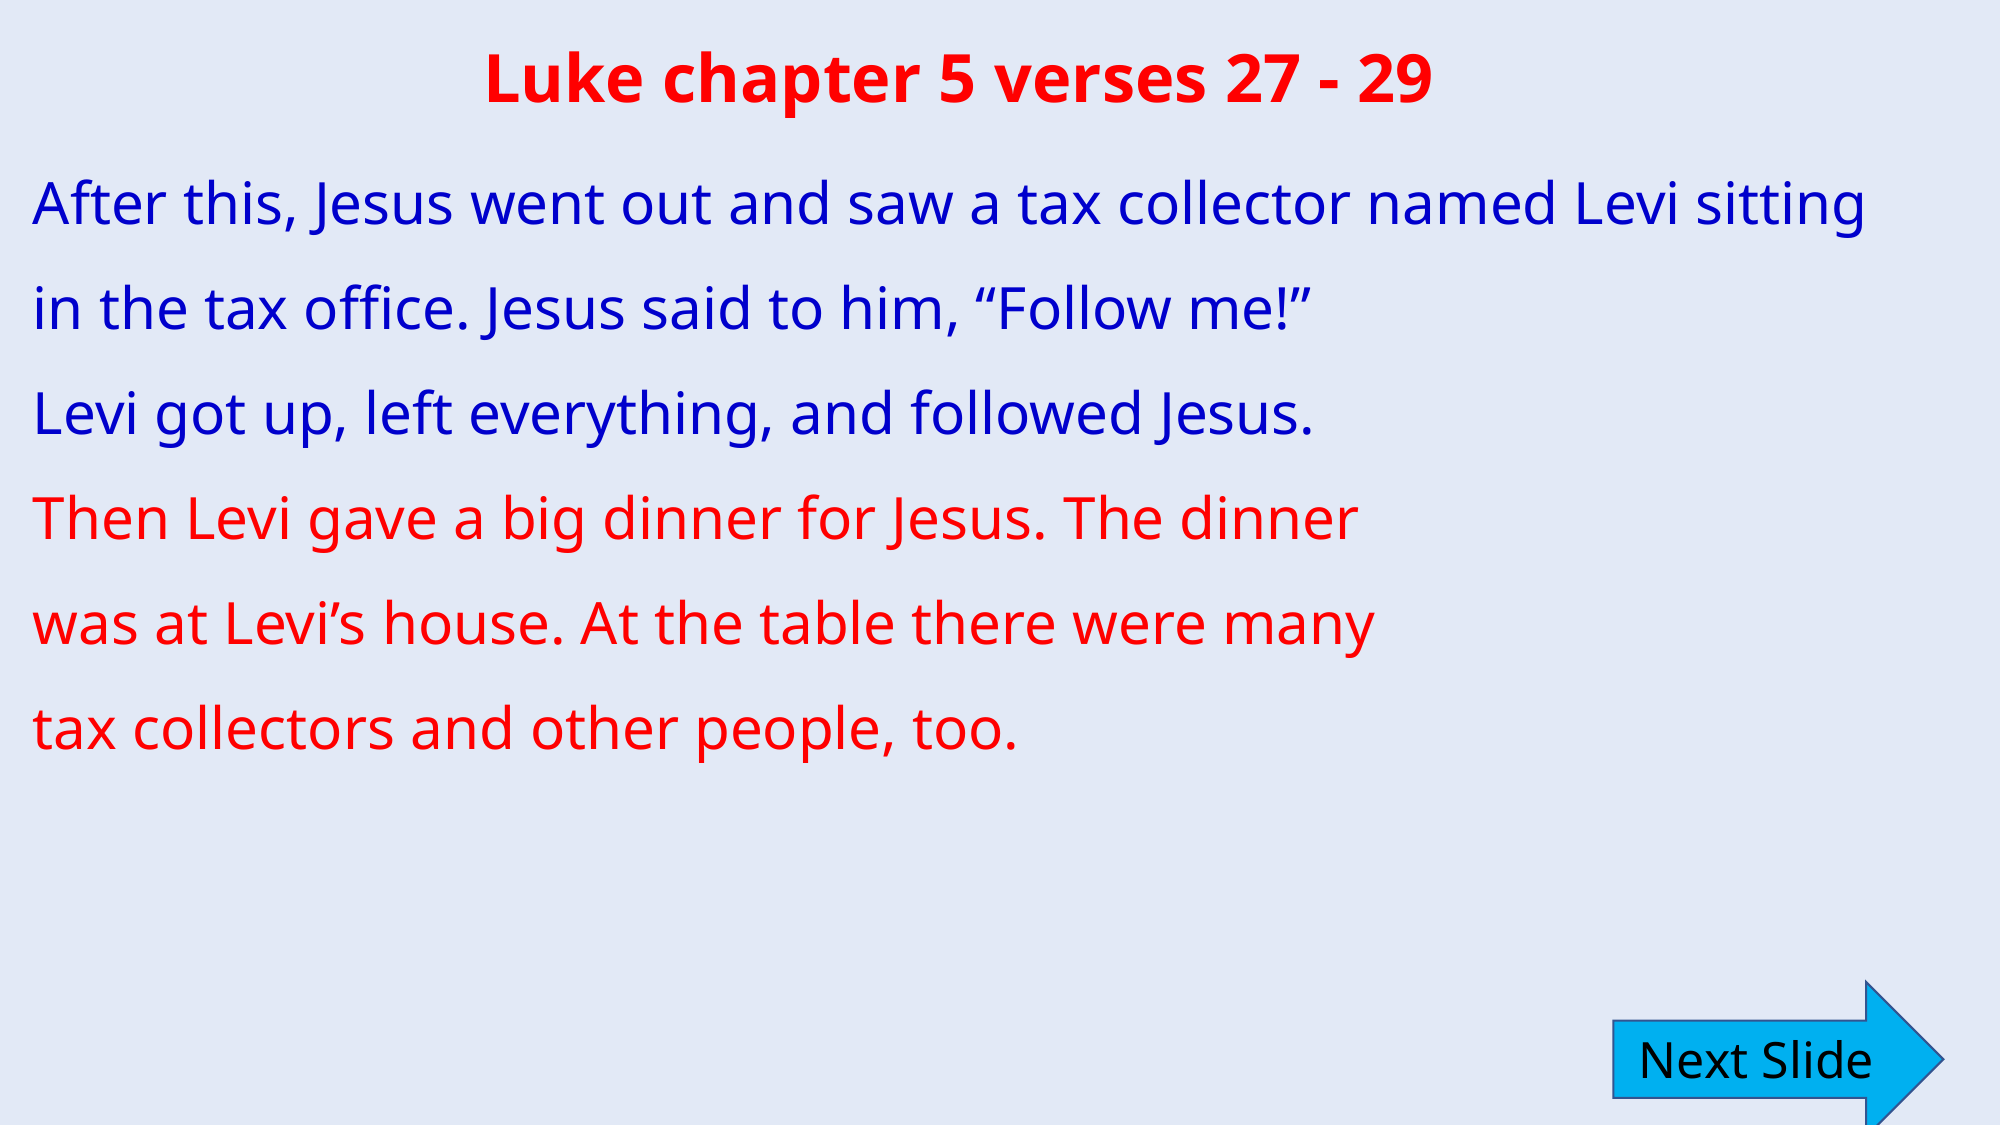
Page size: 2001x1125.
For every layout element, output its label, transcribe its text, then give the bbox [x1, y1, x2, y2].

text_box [1613, 981, 1944, 1125]
text_box Luke chapter 5 verses 27 - 29 [468, 28, 1450, 123]
text_box After this, Jesus went out and saw a tax collector named Levi sitting in the tax office. Jesus said to him, “Follow me!” Levi got up, left everything, and followed Jesus. Then Levi gave a big dinner for Jesus. The dinner was at Levi’s house. At the table there were many tax collectors and other people, too. [18, 124, 1901, 769]
